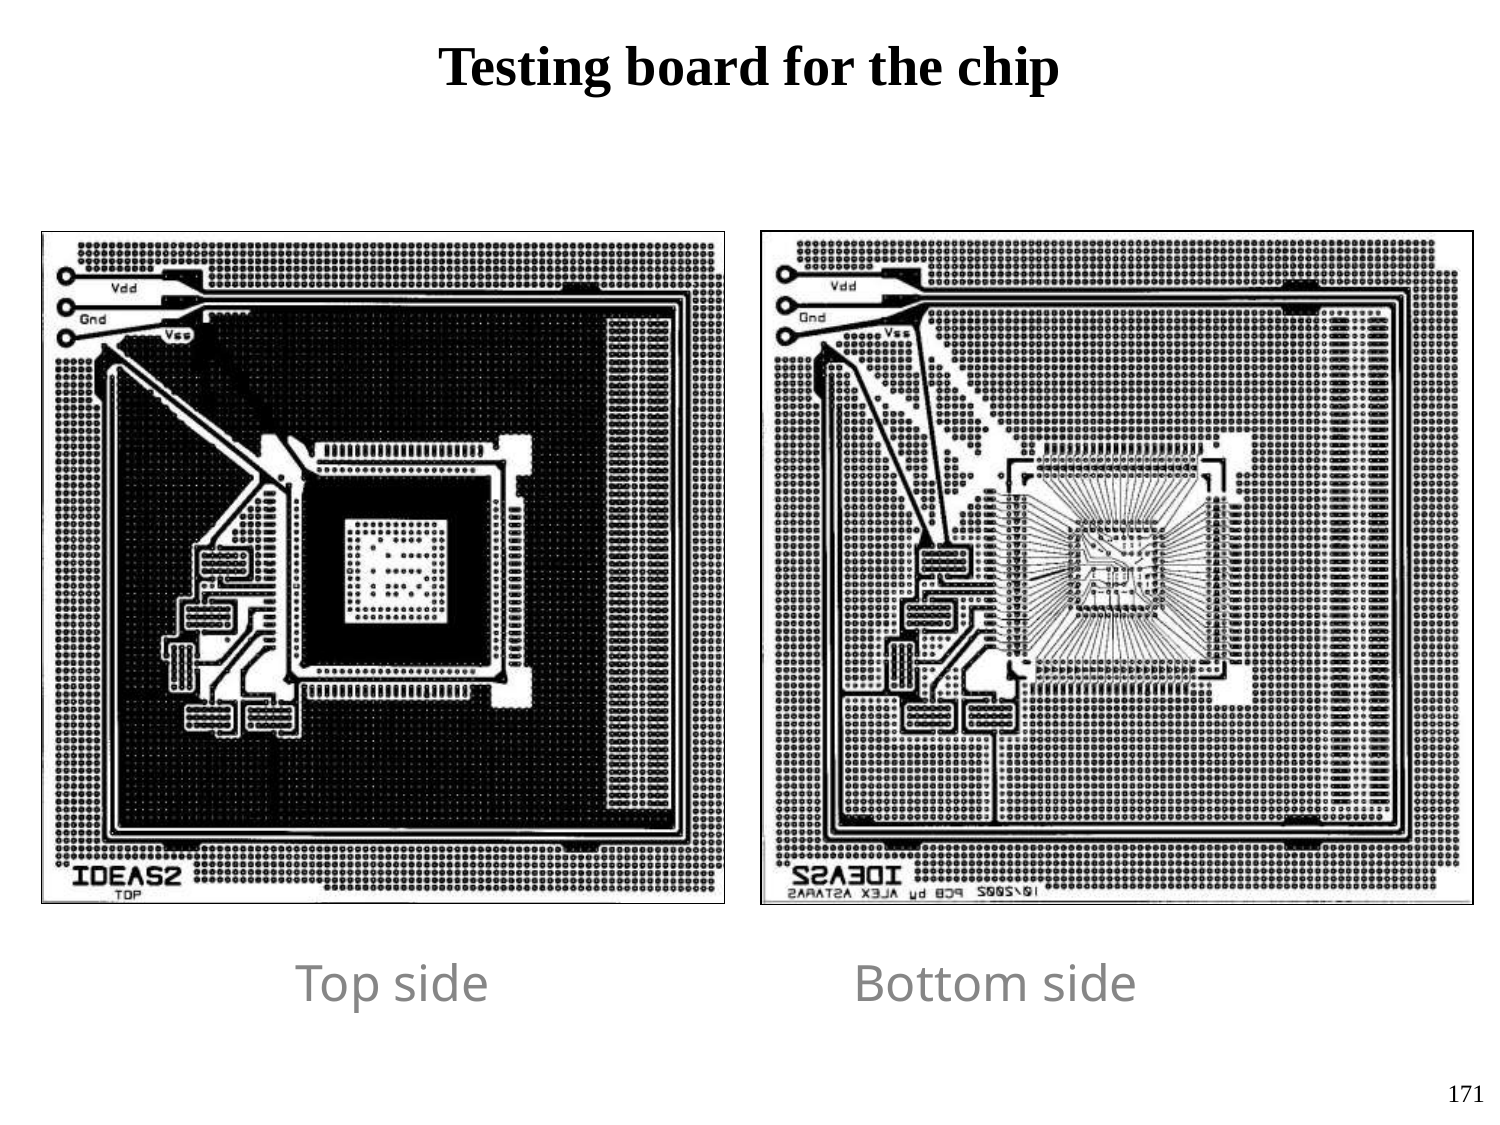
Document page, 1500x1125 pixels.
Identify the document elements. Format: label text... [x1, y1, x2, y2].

picture [761, 231, 1473, 904]
title Testing board for the chip [0, 0, 1500, 126]
slide_number 171 [1186, 1069, 1500, 1125]
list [40, 231, 725, 904]
text_box Top side Bottom side [73, 943, 1362, 1019]
